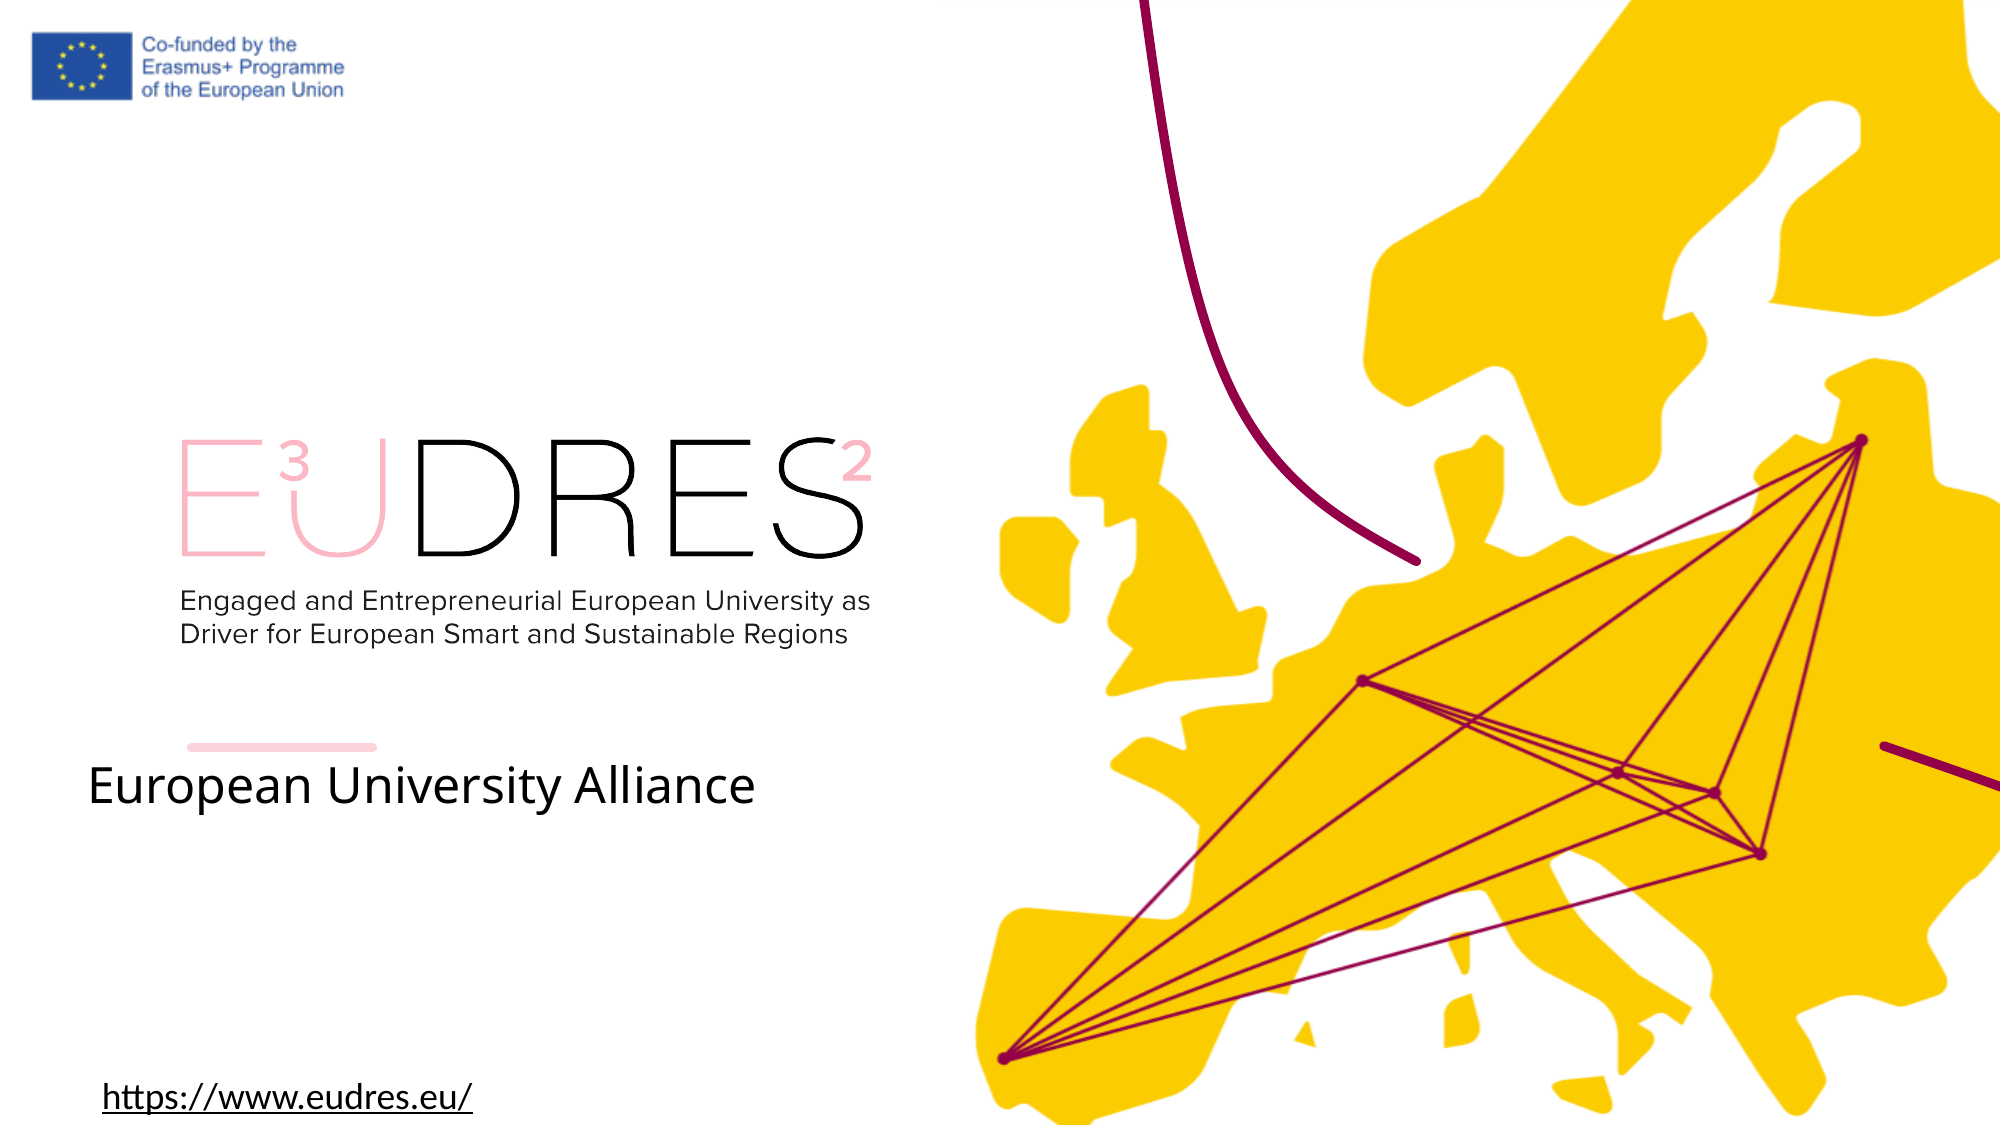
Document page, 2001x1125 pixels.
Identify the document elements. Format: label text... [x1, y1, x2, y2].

picture [939, 0, 2000, 1125]
picture [23, 18, 360, 113]
text_box European University Alliance [72, 745, 773, 821]
text_box https://www.eudres.eu/ [87, 1064, 497, 1125]
picture [182, 437, 871, 649]
